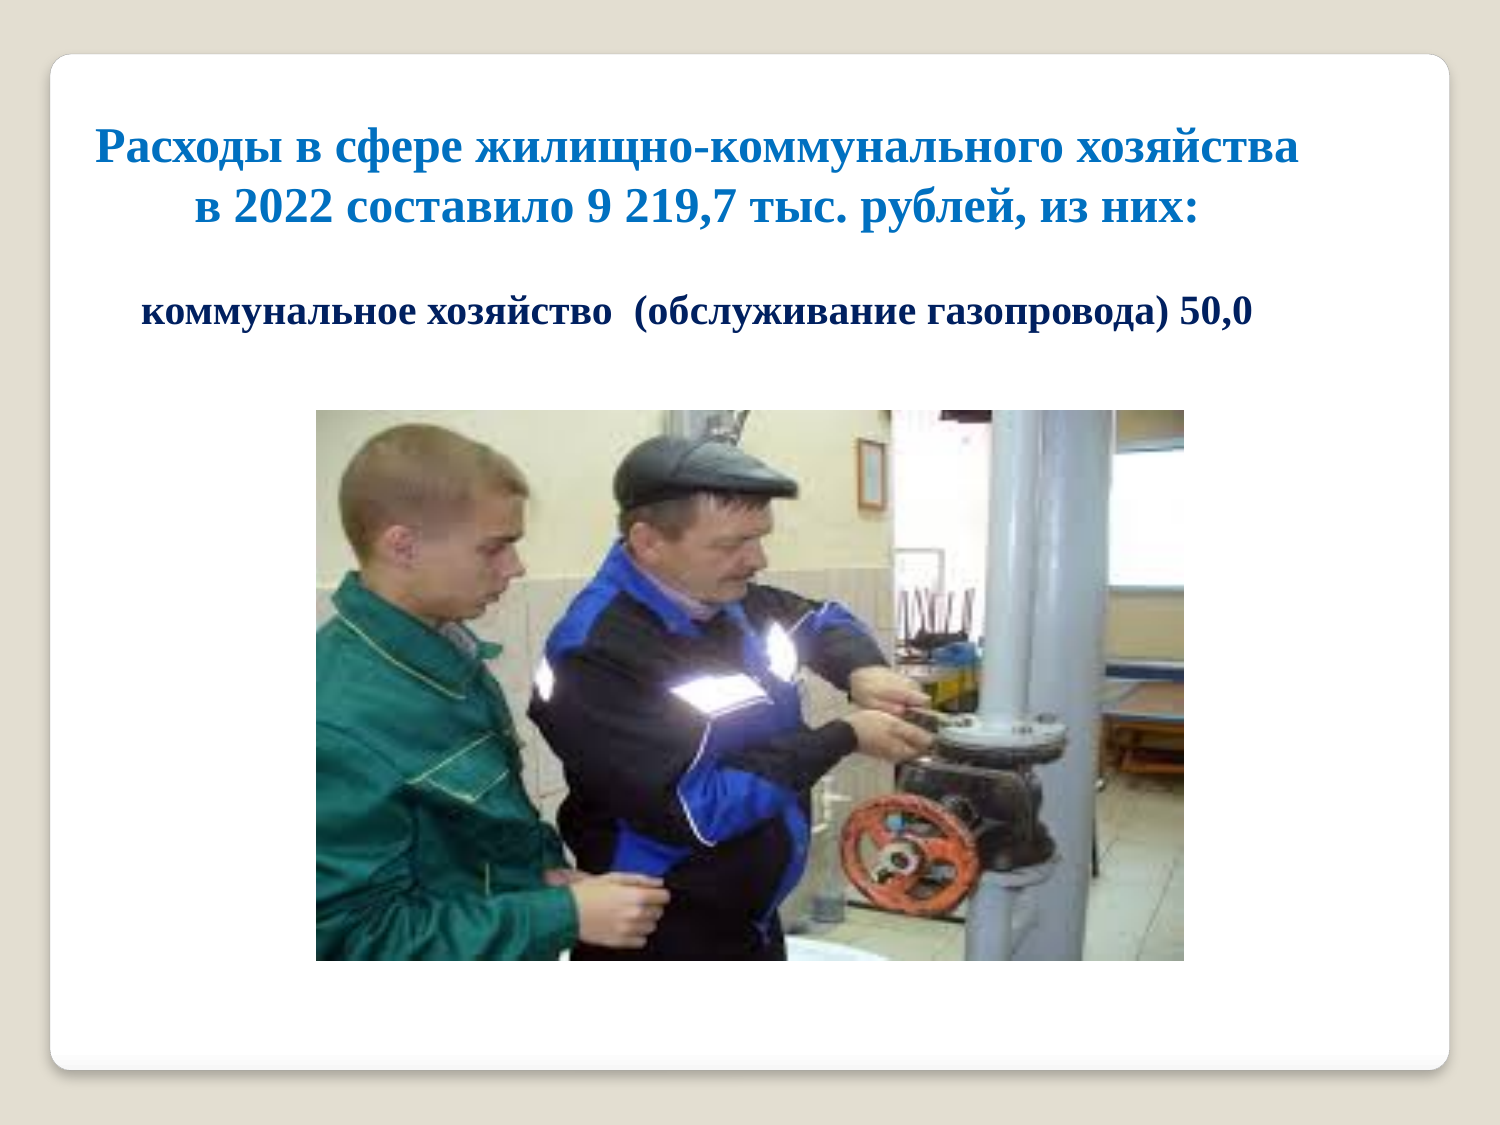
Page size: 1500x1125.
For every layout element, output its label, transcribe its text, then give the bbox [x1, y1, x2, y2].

picture [316, 410, 1184, 962]
text_box Расходы в сфере жилищно-коммунального хозяйства в 2022 составило 9 219,7 тыс. рублей, из них: коммунальное хозяйство (обслуживание газопровода) 50,0 [46, 105, 1348, 341]
